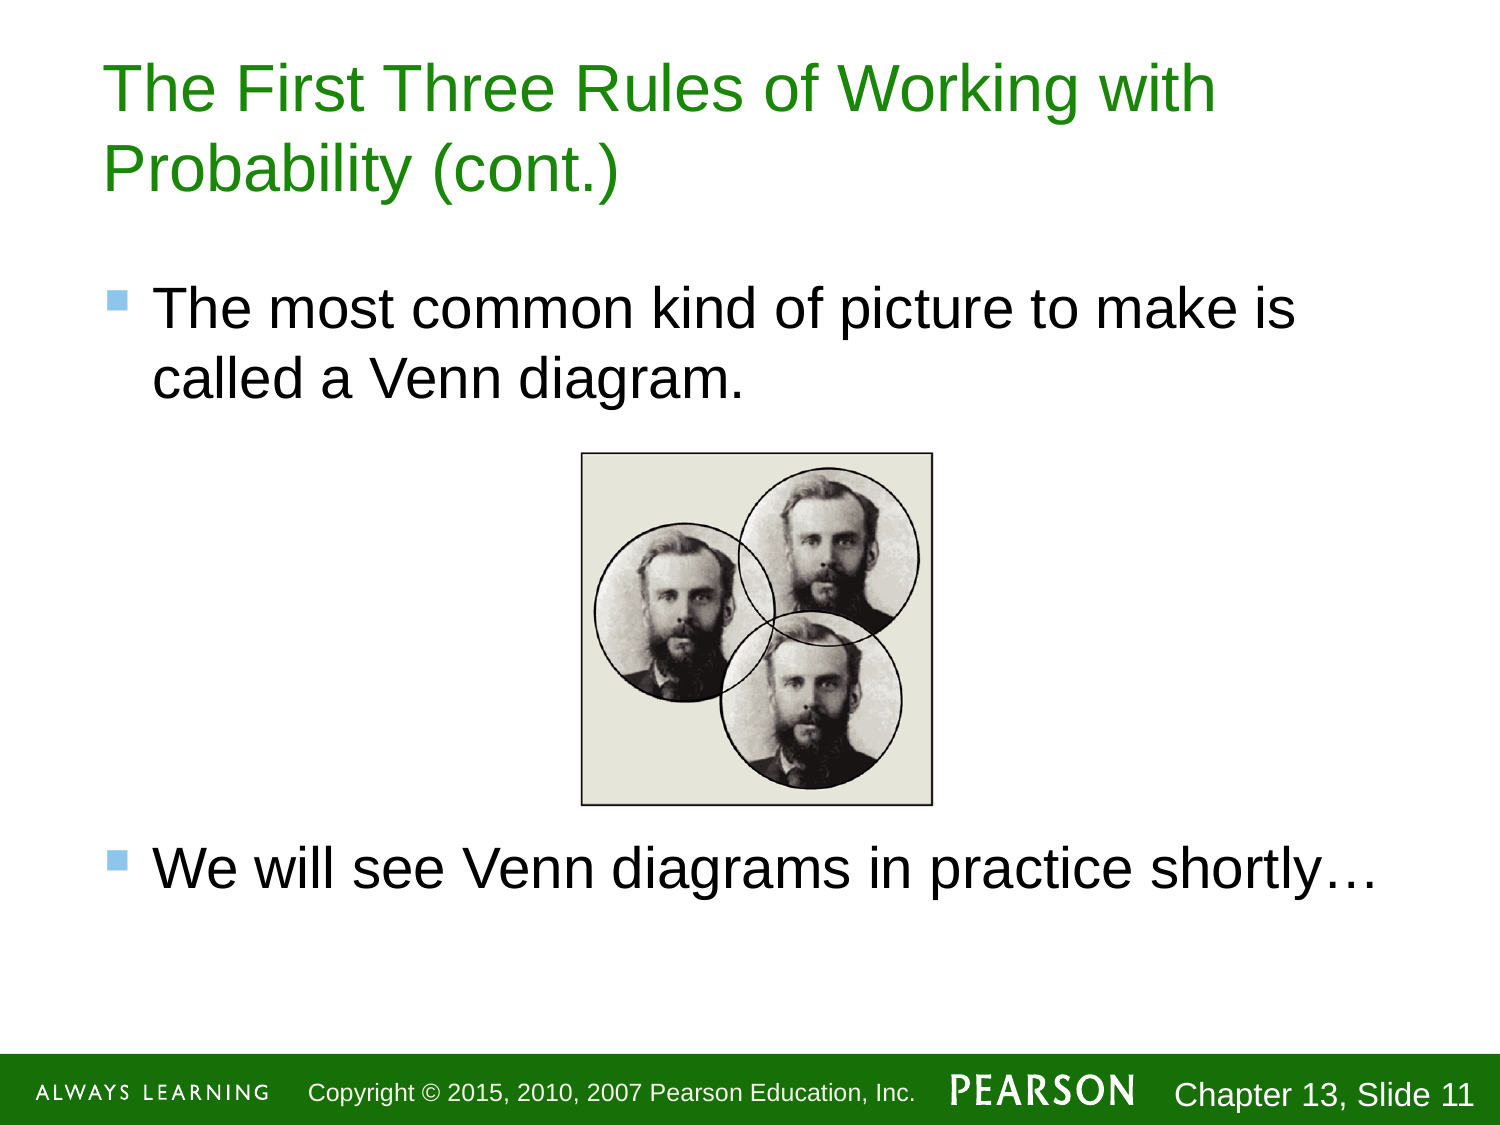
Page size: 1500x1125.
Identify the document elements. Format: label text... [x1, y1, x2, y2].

title The First Three Rules of Working with Probability (cont.) [87, 49, 1451, 213]
picture [574, 449, 938, 810]
list The most common kind of picture to make is called a Venn diagram. We will see Venn diagrams in practice shortly… [89, 262, 1451, 1013]
